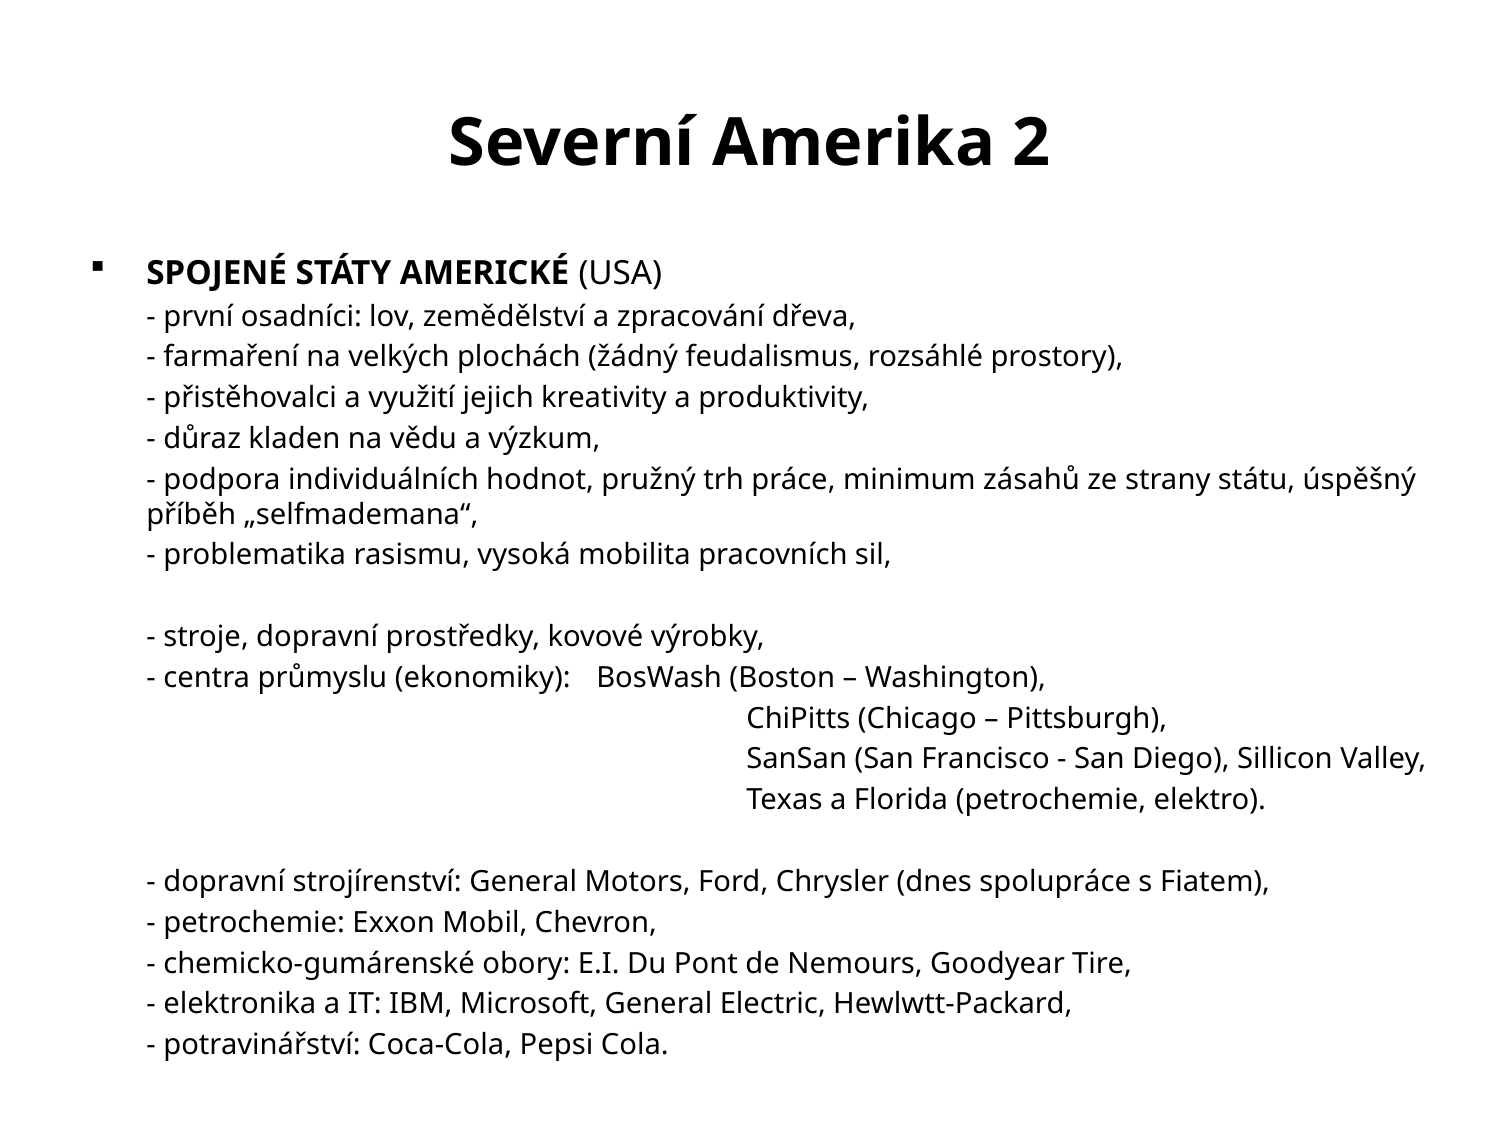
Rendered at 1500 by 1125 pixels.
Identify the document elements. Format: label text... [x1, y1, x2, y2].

title Severní Amerika 2 [74, 44, 1426, 233]
list SPOJENÉ STÁTY AMERICKÉ (USA) - první osadníci: lov, zemědělství a zpracování dřeva, - farmaření na velkých plochách (žádný feudalismus, rozsáhlé prostory), - přistěhovalci a využití jejich kreativity a produktivity, - důraz kladen na vědu a výzkum, - podpora individuálních hodnot, pružný trh práce, minimum zásahů ze strany státu, úspěšný příběh „selfmademana“, - problematika rasismu, vysoká mobilita pracovních sil, - stroje, dopravní prostředky, kovové výrobky, - centra průmyslu (ekonomiky): BosWash (Boston – Washington), ChiPitts (Chicago – Pittsburgh), SanSan (San Francisco - San Diego), Sillicon Valley, Texas a Florida (petrochemie, elektro). - dopravní strojírenství: General Motors, Ford, Chrysler (dnes spolupráce s Fiatem), - petrochemie: Exxon Mobil, Chevron, - chemicko-gumárenské obory: E.I. Du Pont de Nemours, Goodyear Tire, - elektronika a IT: IBM, Microsoft, General Electric, Hewlwtt-Packard, - potravinářství: Coca-Cola, Pepsi Cola. [74, 243, 1471, 1107]
